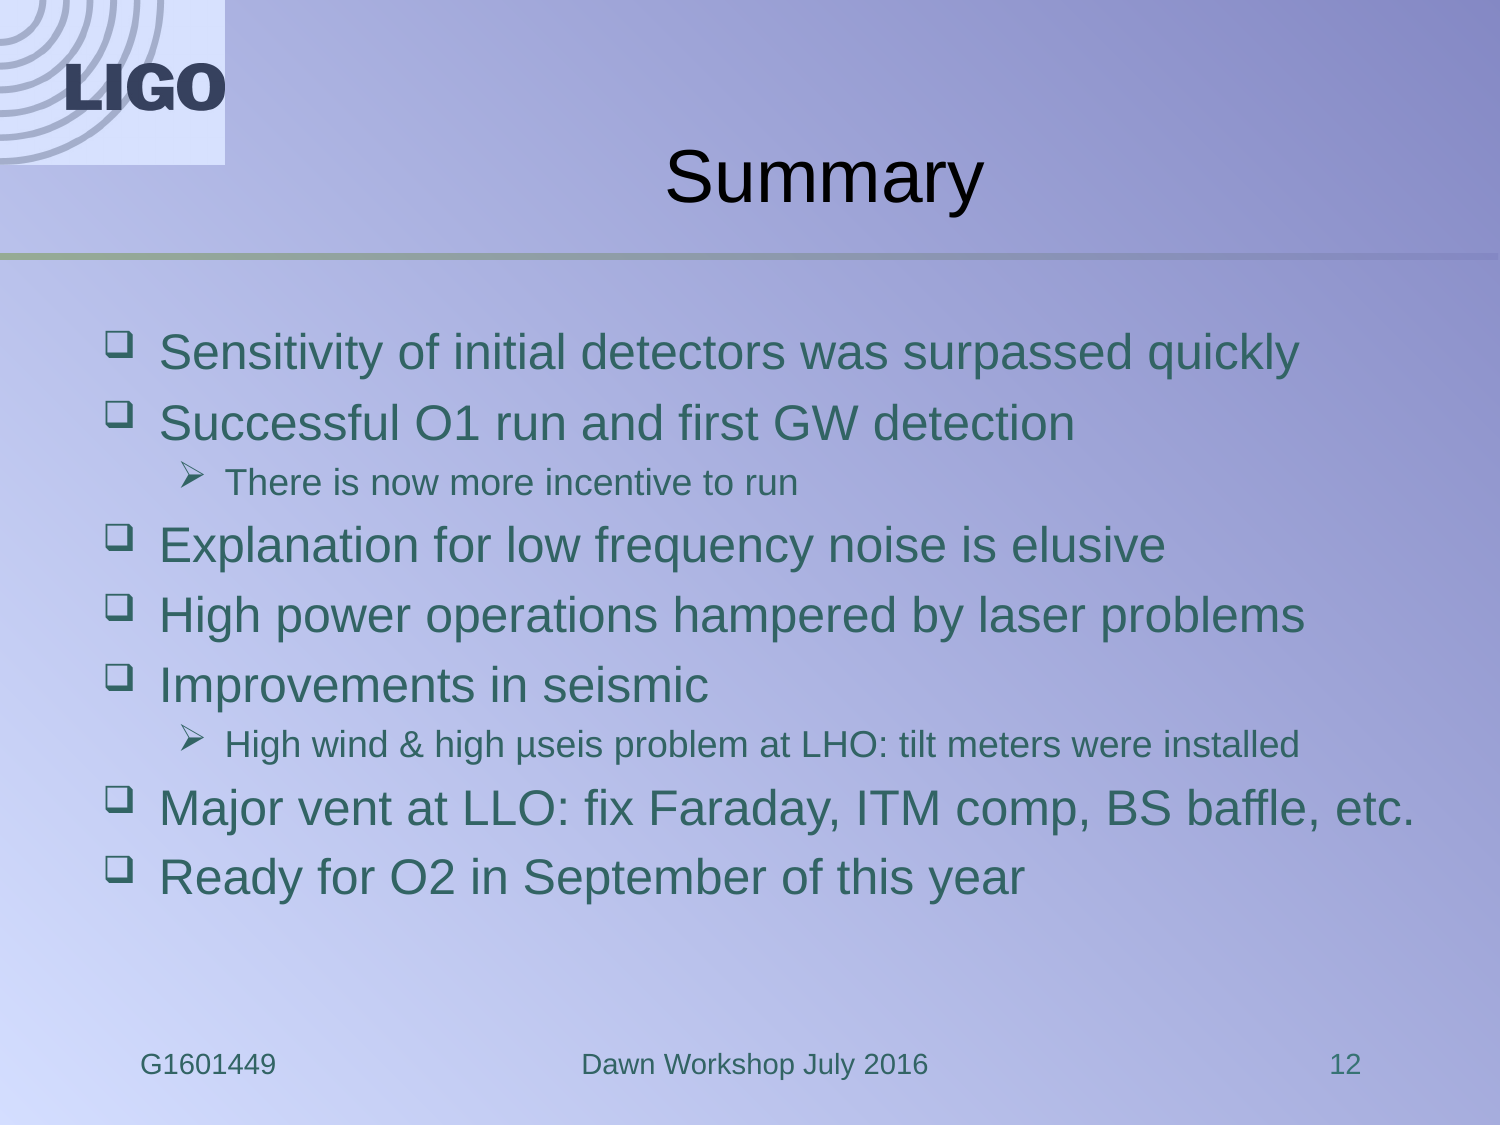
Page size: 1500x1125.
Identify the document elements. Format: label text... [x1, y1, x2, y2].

title Summary [262, 37, 1388, 226]
list Sensitivity of initial detectors was surpassed quickly Successful O1 run and first GW detection There is now more incentive to run Explanation for low frequency noise is elusive High power operations hampered by laser problems Improvements in seismic High wind & high µseis problem at LHO: tilt meters were installed Major vent at LLO: fix Faraday, ITM comp, BS baffle, etc. Ready for O2 in September of this year [87, 312, 1488, 1026]
